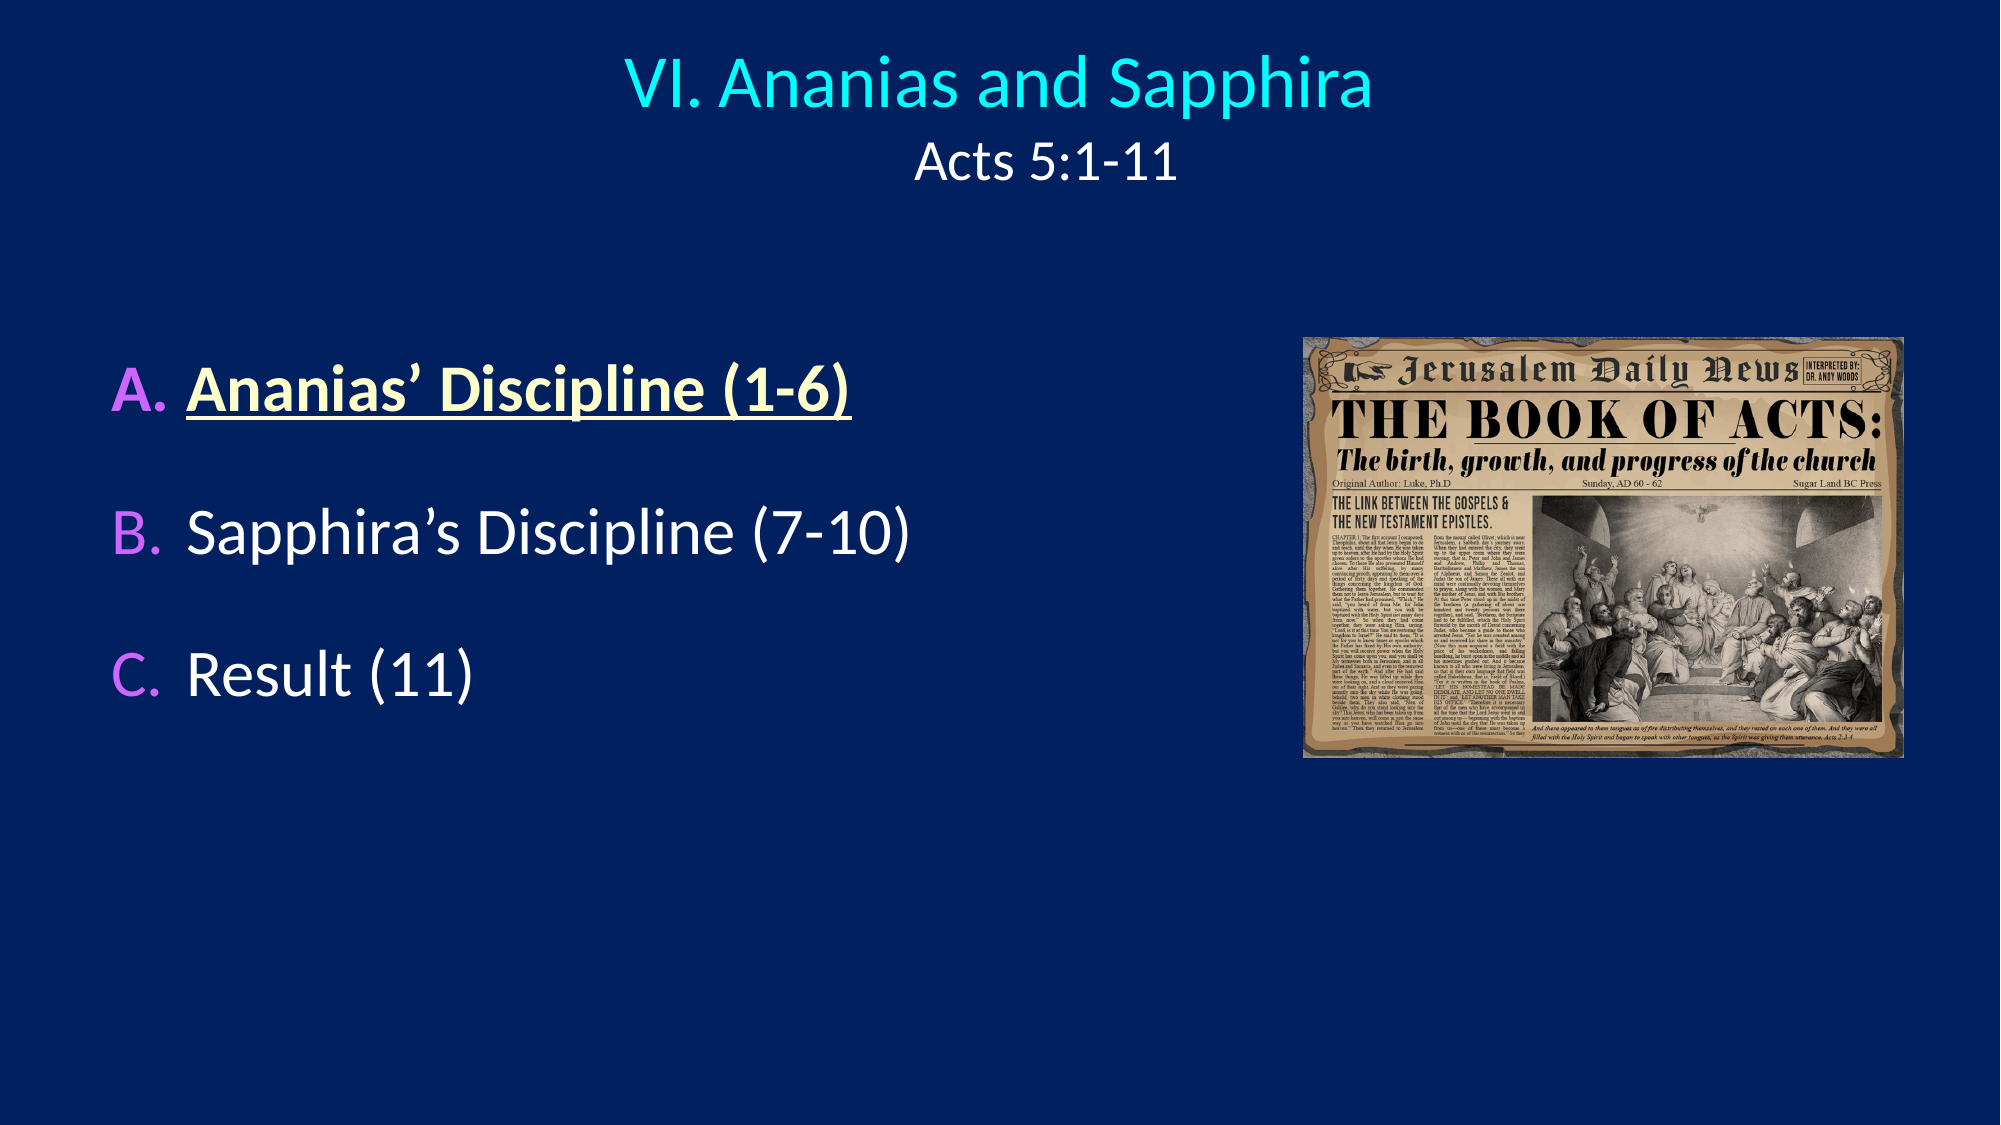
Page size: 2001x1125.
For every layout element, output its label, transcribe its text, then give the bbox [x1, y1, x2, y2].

picture [1303, 337, 1904, 759]
text_box Ananias and Sapphira Acts 5:1-11 [510, 37, 1490, 188]
list Ananias’ Discipline (1-6) Sapphira’s Discipline (7-10) Result (11) [96, 337, 1175, 888]
